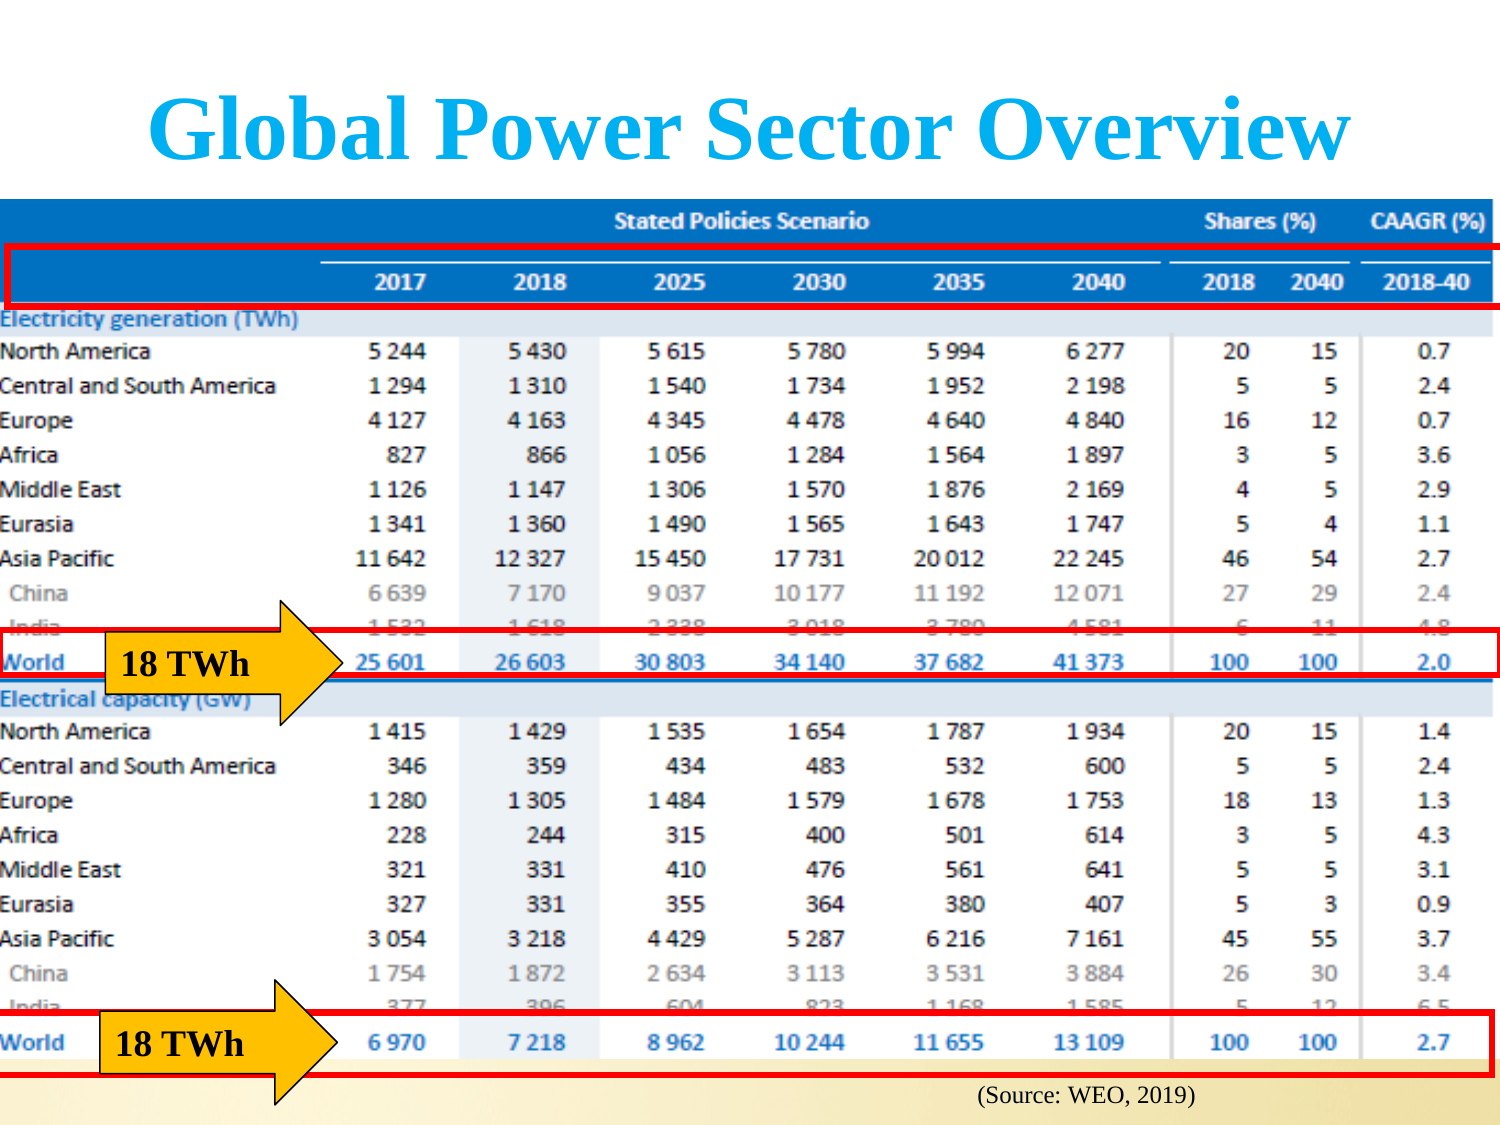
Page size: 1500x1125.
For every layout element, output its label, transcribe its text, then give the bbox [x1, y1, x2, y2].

text_box 18 TWh [99, 1067, 313, 1105]
picture [0, 199, 1500, 1059]
title Global Power Sector Overview [75, 45, 1425, 197]
text_box [0, 1066, 274, 1075]
text_box (Source: WEO, 2019) [962, 1075, 1473, 1117]
text_box [306, 1067, 1493, 1075]
